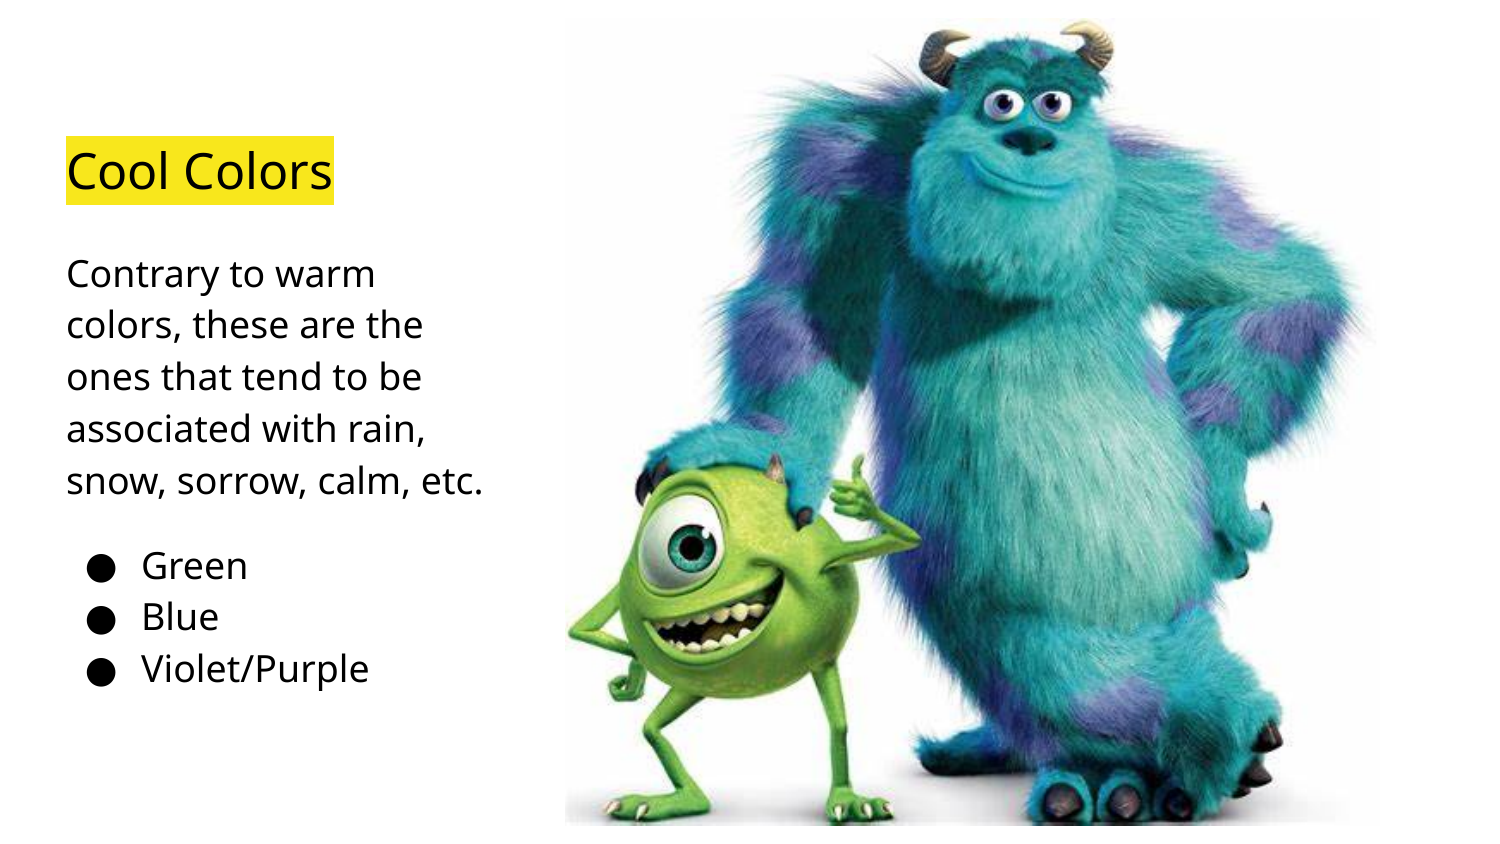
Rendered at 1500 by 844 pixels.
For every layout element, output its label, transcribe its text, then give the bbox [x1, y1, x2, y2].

picture [565, 17, 1380, 826]
list Contrary to warm colors, these are the ones that tend to be associated with rain, snow, sorrow, calm, etc. Green Blue Violet/Purple [51, 227, 512, 750]
title Cool Colors [51, 91, 512, 216]
